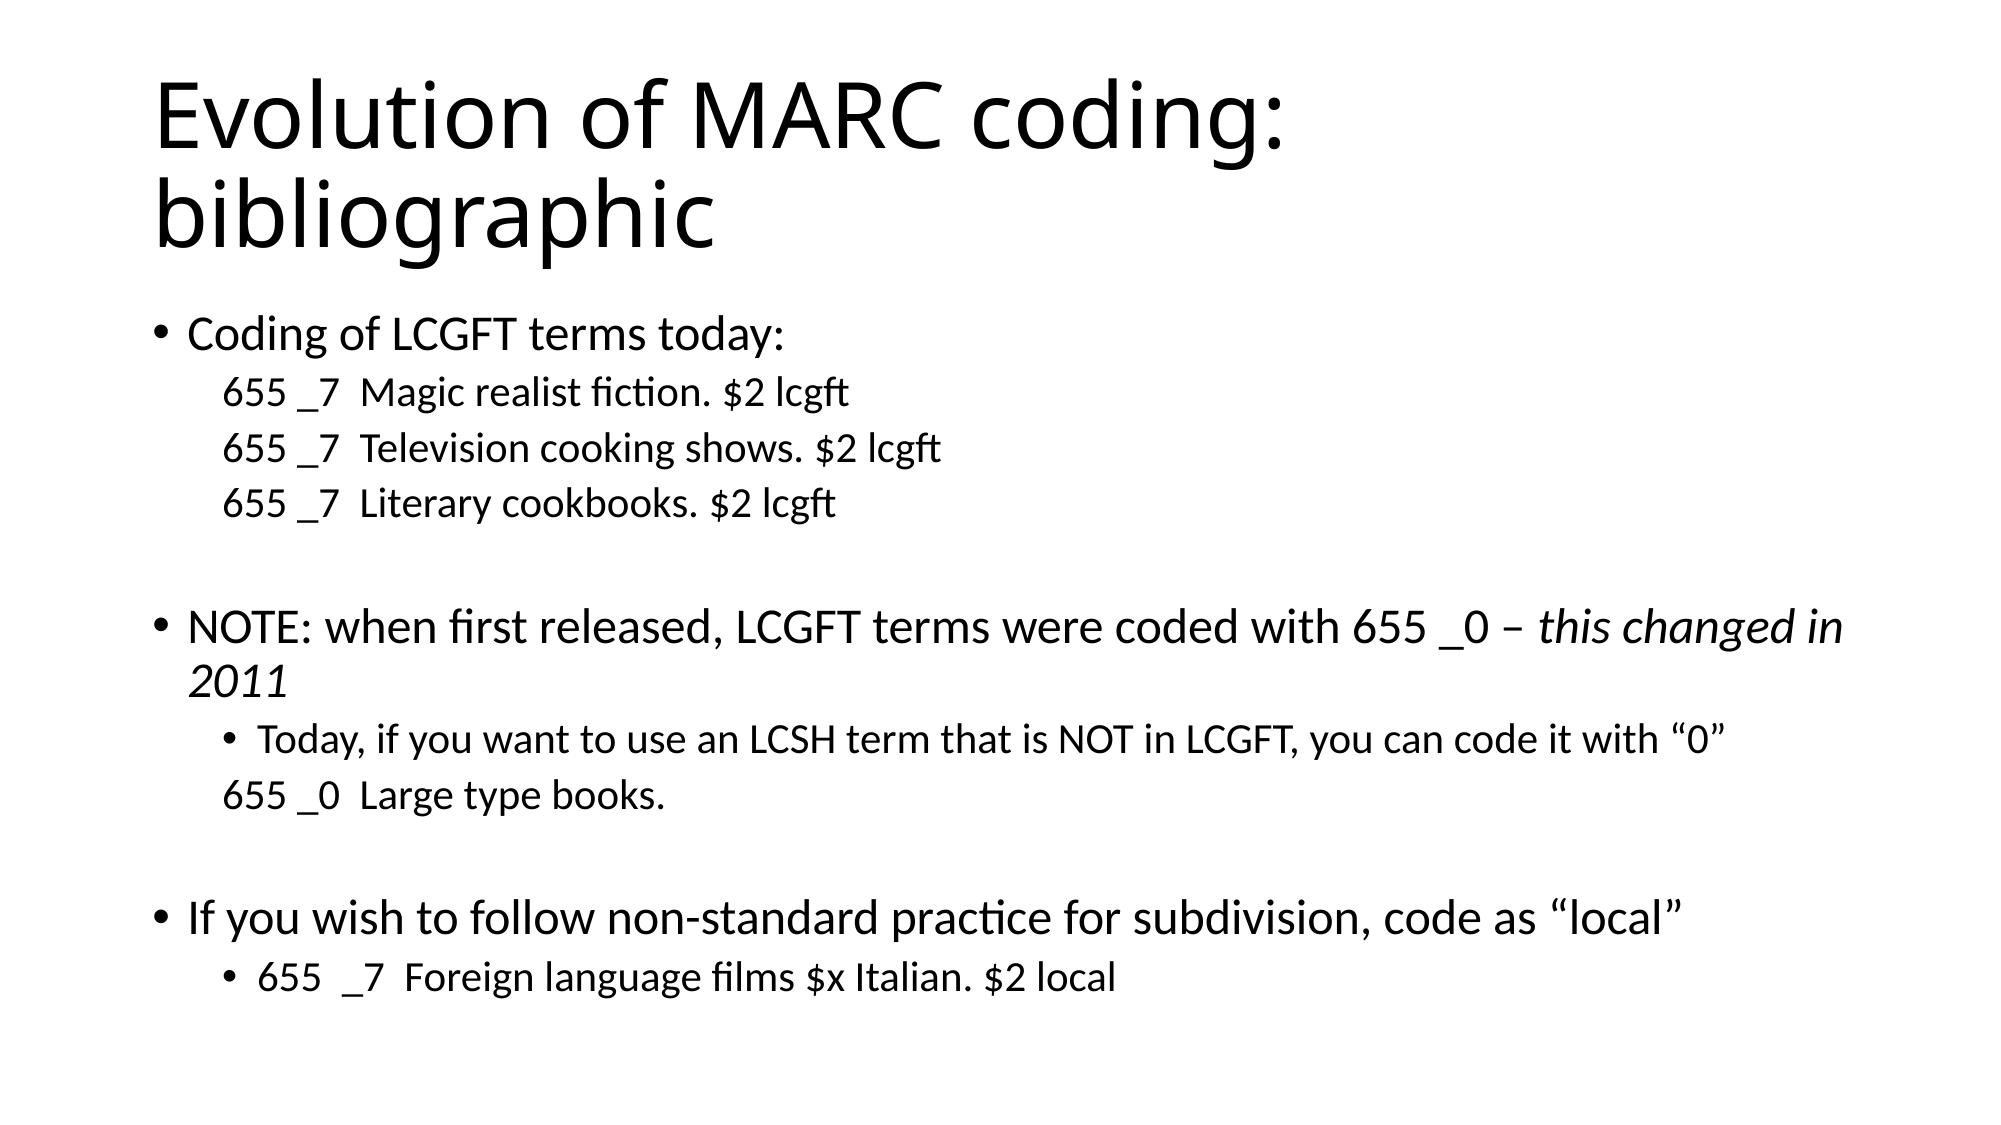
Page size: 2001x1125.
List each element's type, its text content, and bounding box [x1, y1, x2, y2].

title Evolution of MARC coding: bibliographic [137, 59, 1863, 278]
list Coding of LCGFT terms today: 655 _7 Magic realist fiction. $2 lcgft 655 _7 Television cooking shows. $2 lcgft 655 _7 Literary cookbooks. $2 lcgft NOTE: when first released, LCGFT terms were coded with 655 _0 – this changed in 2011 Today, if you want to use an LCSH term that is NOT in LCGFT, you can code it with “0” 655 _0 Large type books. If you wish to follow non-standard practice for subdivision, code as “local” 655 _7 Foreign language films $x Italian. $2 local [137, 299, 1863, 1014]
